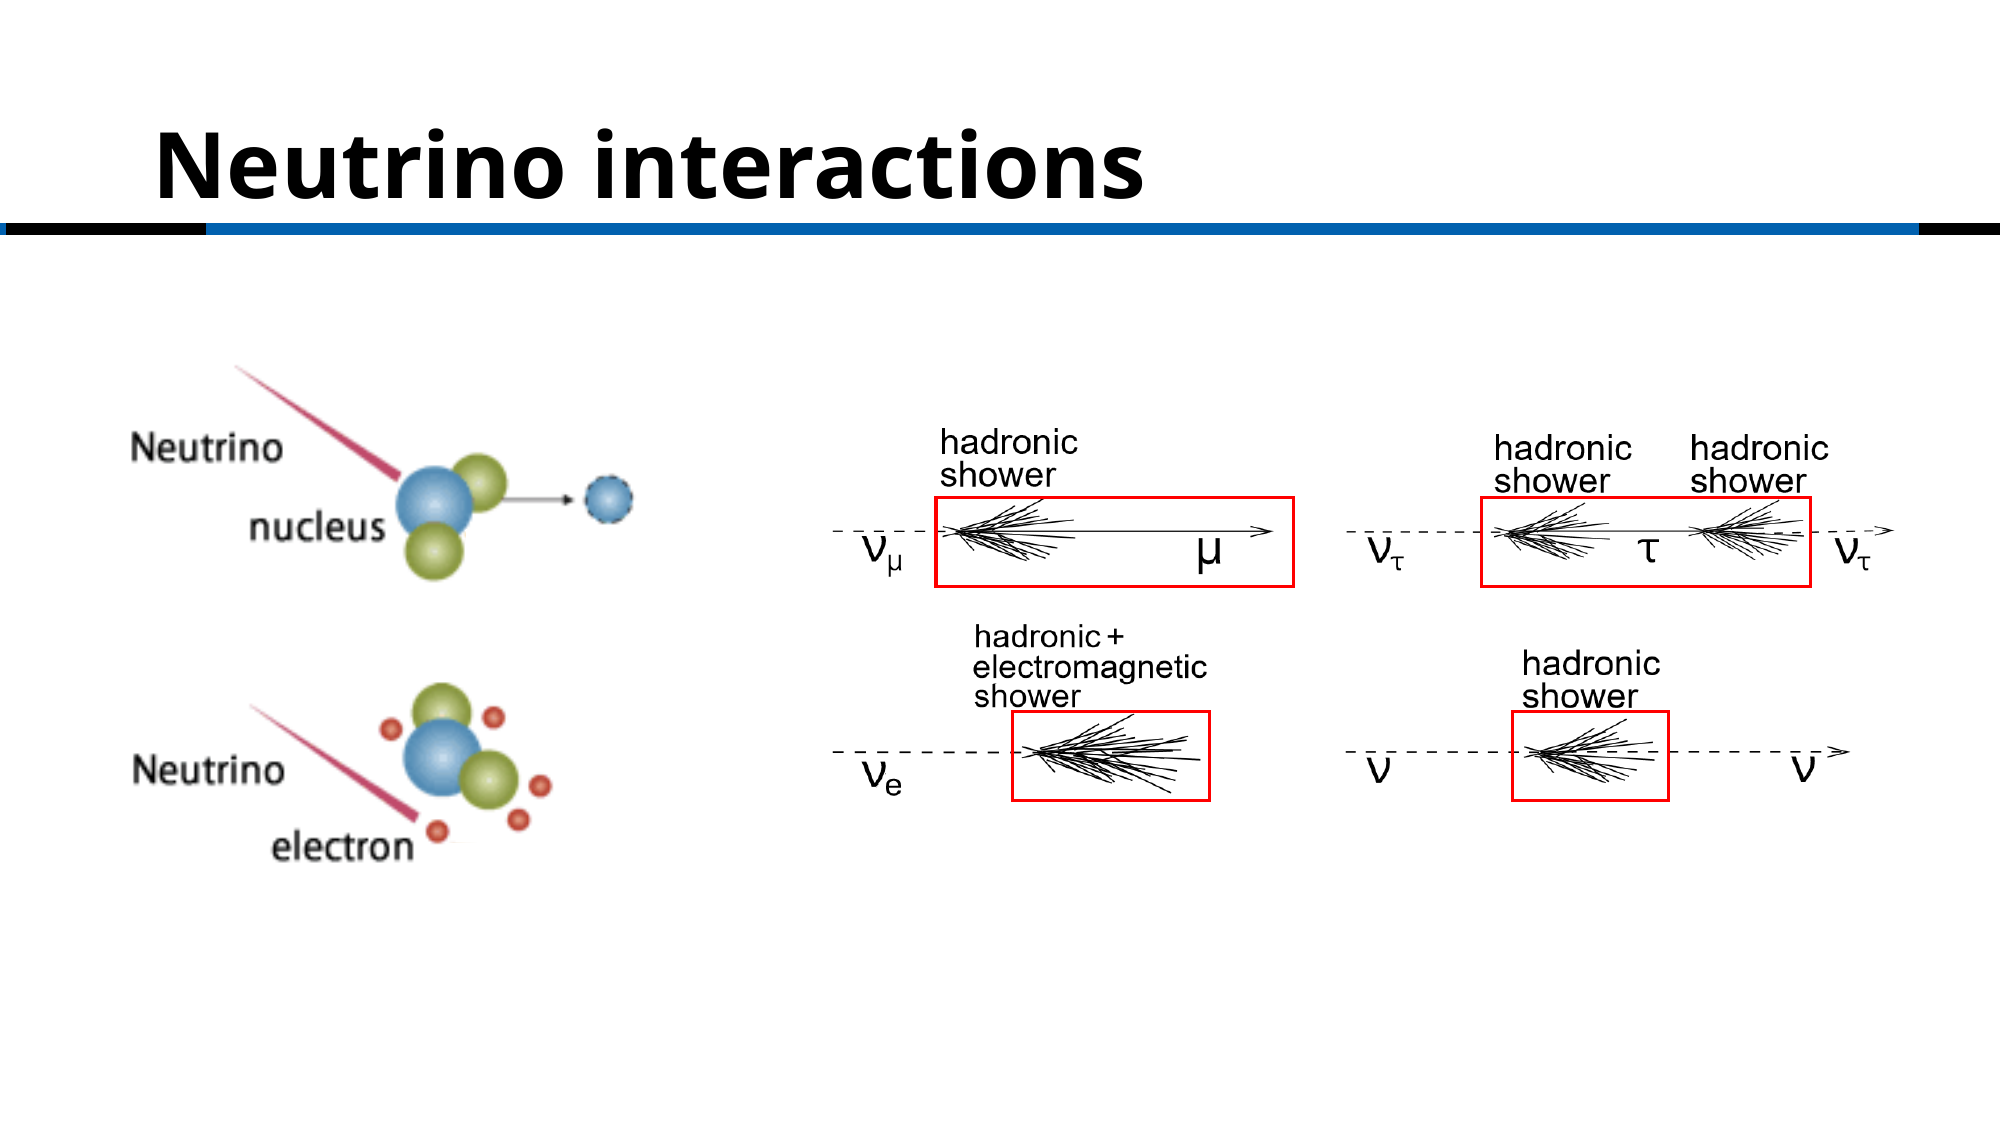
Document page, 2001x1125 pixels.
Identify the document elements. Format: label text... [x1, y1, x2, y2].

title Neutrino interactions [137, 59, 1863, 278]
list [825, 405, 1922, 837]
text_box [122, 361, 652, 880]
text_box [935, 497, 1811, 801]
